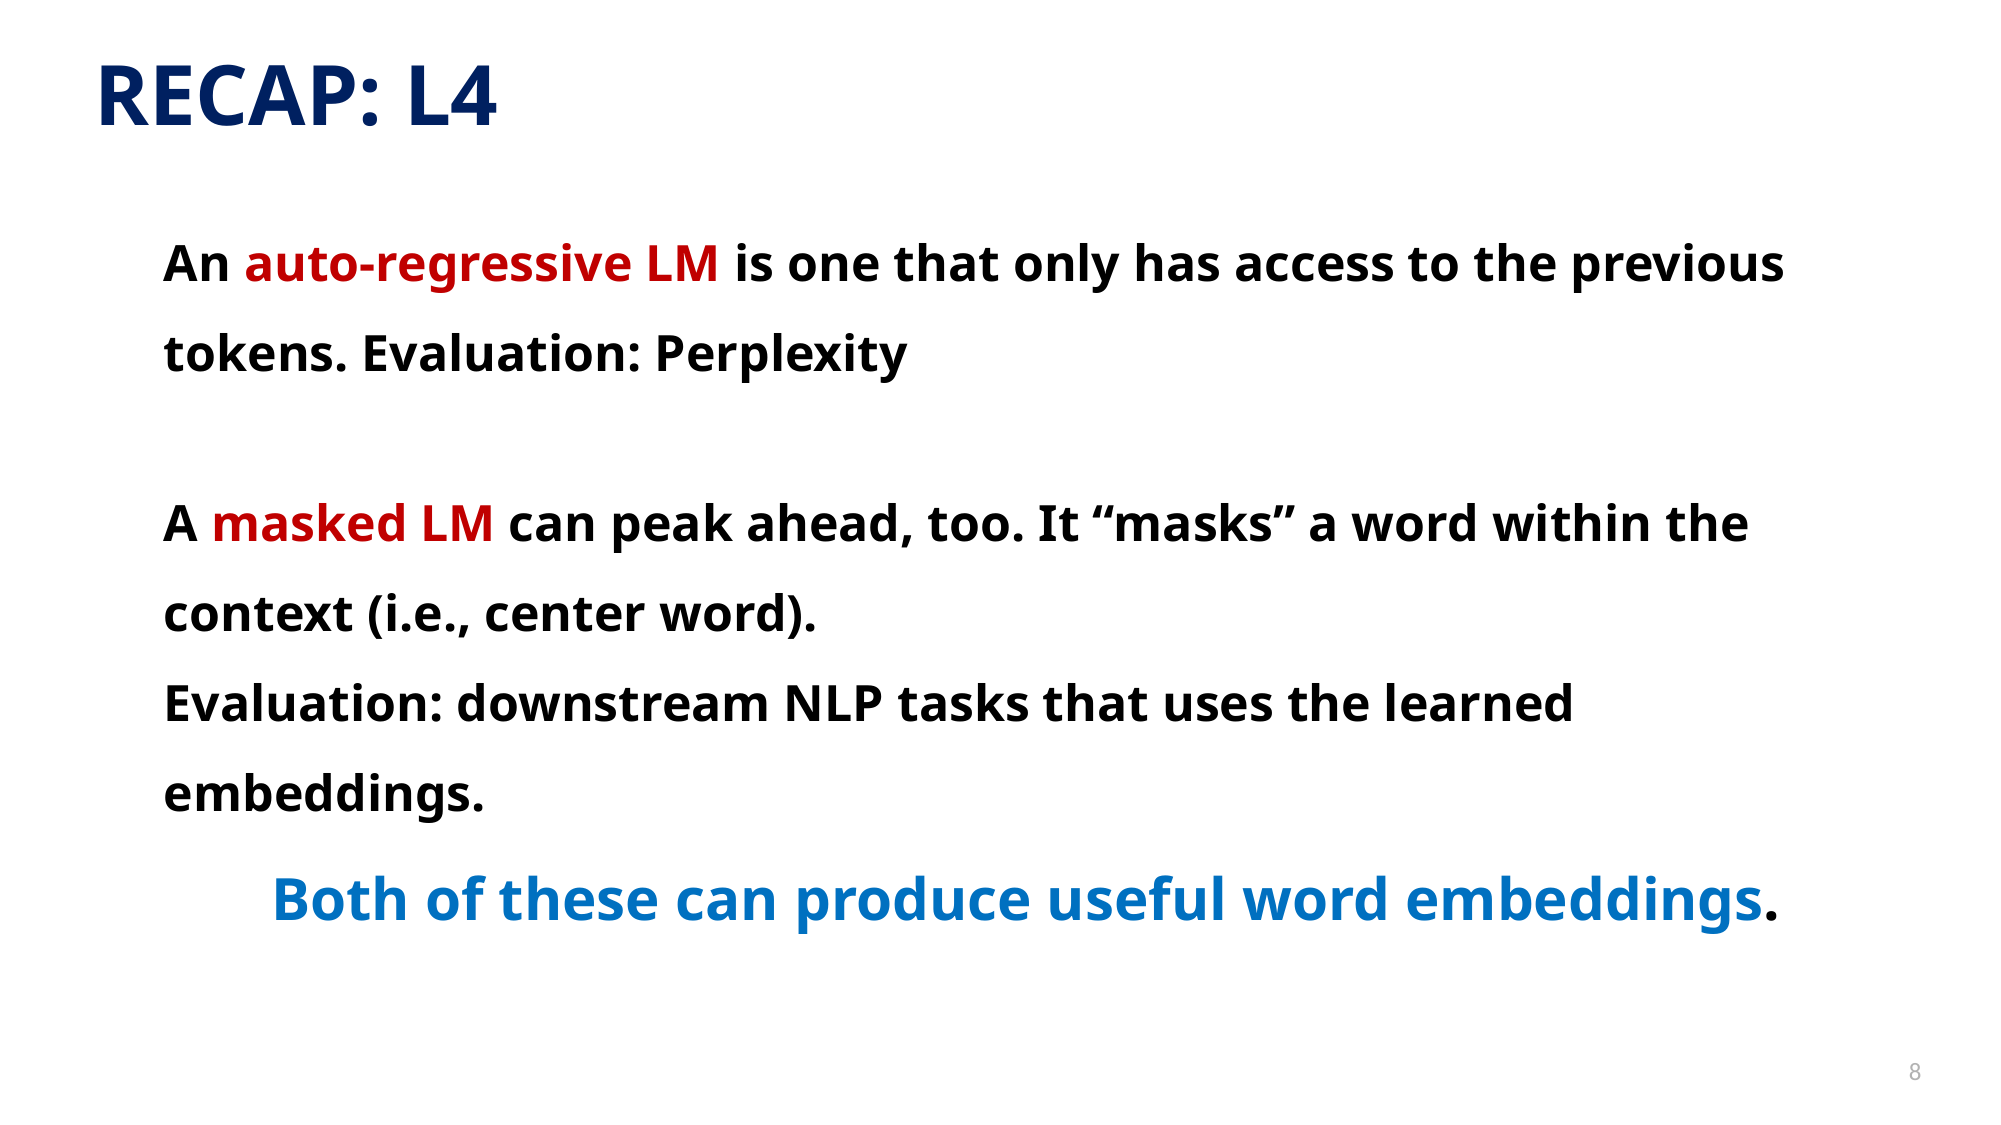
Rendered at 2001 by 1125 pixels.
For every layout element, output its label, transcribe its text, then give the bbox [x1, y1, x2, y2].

text_box An auto-regressive LM is one that only has access to the previous tokens. Evaluation: Perplexity A masked LM can peak ahead, too. It “masks” a word within the context (i.e., center word). Evaluation: downstream NLP tasks that uses the learned embeddings. [148, 193, 1851, 806]
text_box Both of these can produce useful word embeddings. [256, 819, 1796, 940]
title RECAP: L4 [79, 45, 1000, 147]
slide_number 8 [1486, 1040, 1937, 1101]
